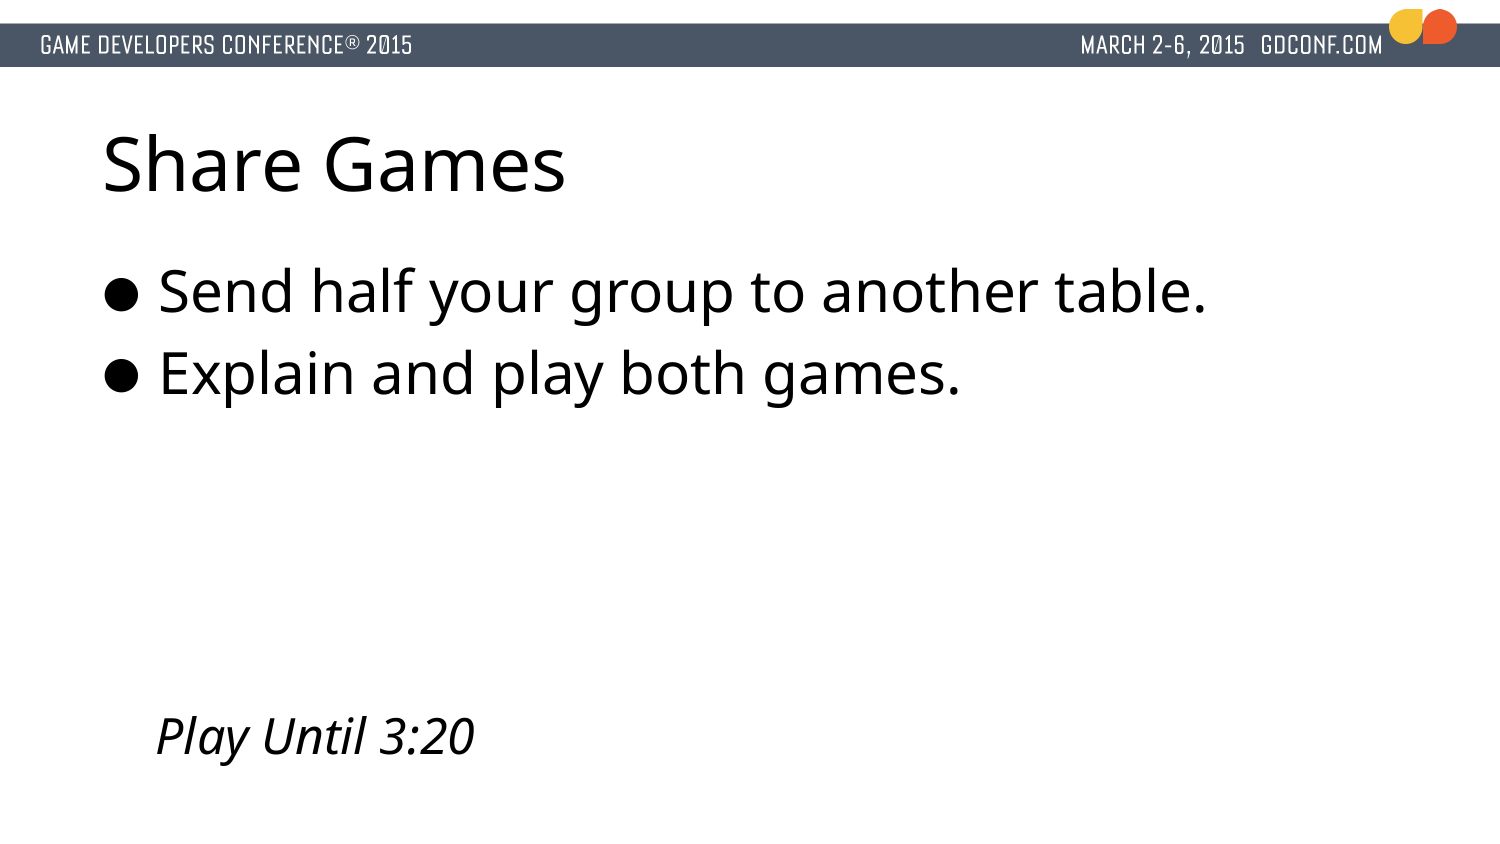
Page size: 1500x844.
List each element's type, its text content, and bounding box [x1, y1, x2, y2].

list Send half your group to another table. Explain and play both games. [87, 246, 1413, 697]
text_box Play Until 3:20 [141, 696, 491, 772]
picture [0, 9, 1500, 67]
title Share Games [87, 109, 1413, 238]
